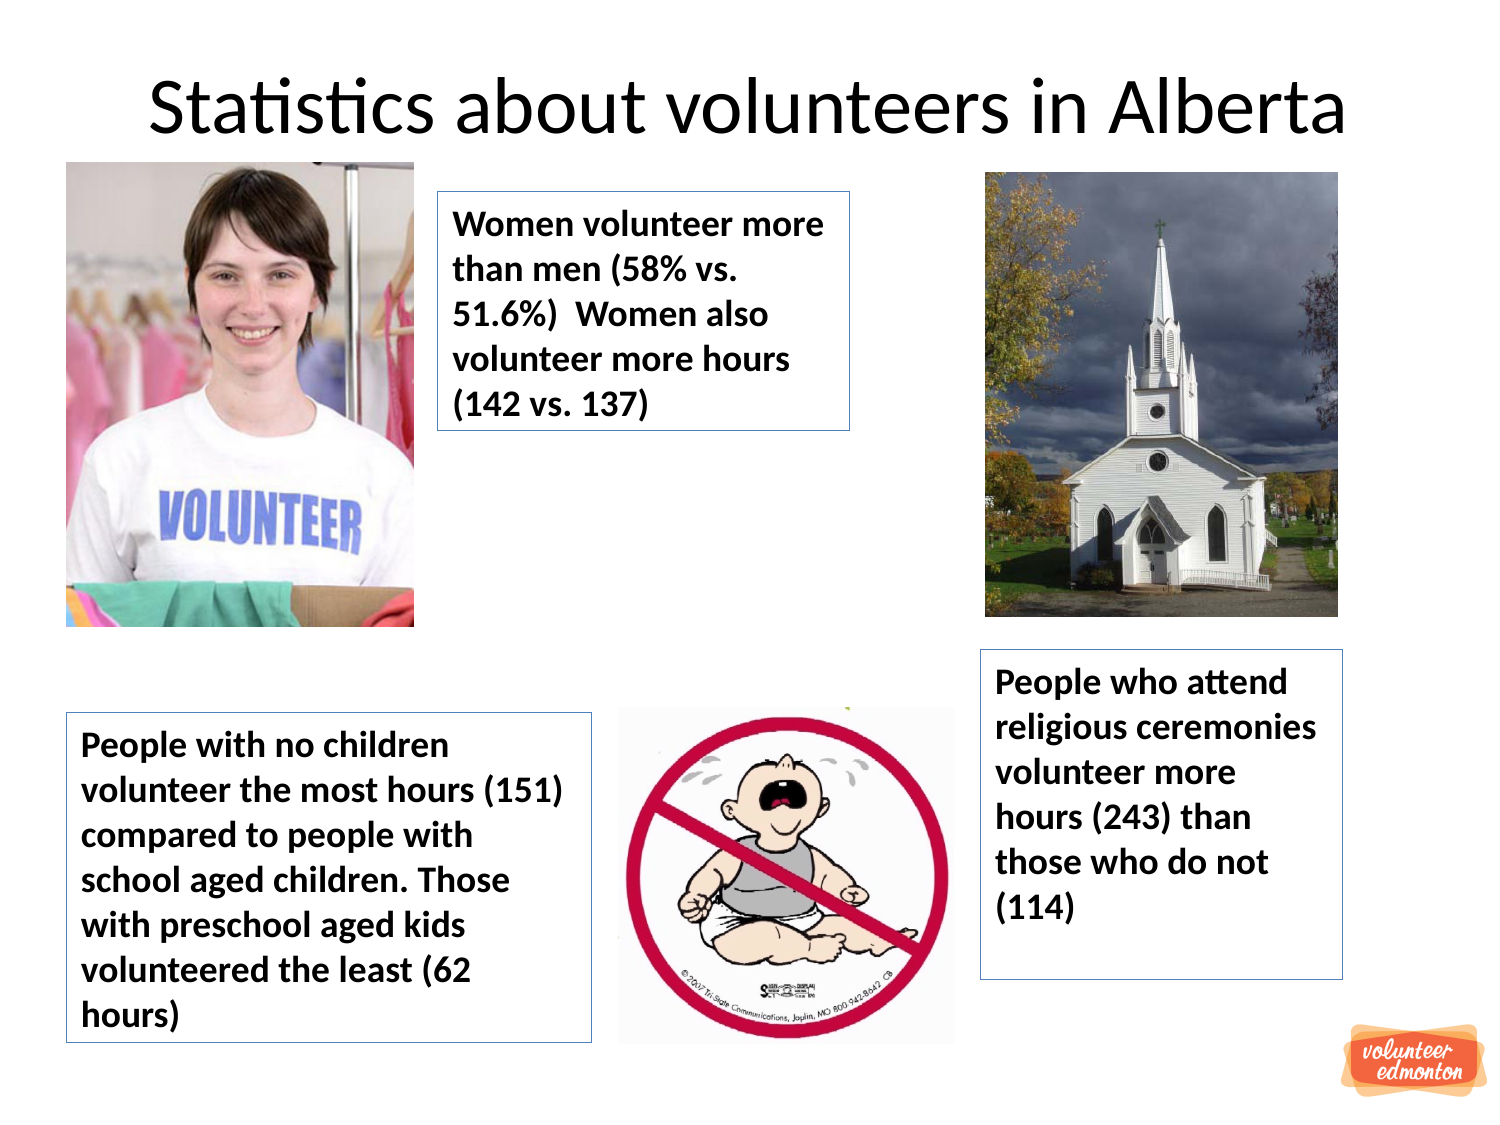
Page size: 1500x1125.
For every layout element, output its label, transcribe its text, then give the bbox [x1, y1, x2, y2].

picture [985, 171, 1338, 617]
text_box People with no children volunteer the most hours (151) compared to people with school aged children. Those with preschool aged kids volunteered the least (62 hours) [66, 712, 592, 1043]
picture [65, 162, 415, 627]
picture [1340, 1024, 1490, 1097]
text_box Women volunteer more than men (58% vs. 51.6%) Women also volunteer more hours (142 vs. 137) [437, 191, 850, 431]
picture [618, 707, 954, 1044]
text_box People who attend religious ceremonies volunteer more hours (243) than those who do not (114) [980, 649, 1343, 980]
text_box Statistics about volunteers in Alberta [74, 45, 1425, 233]
